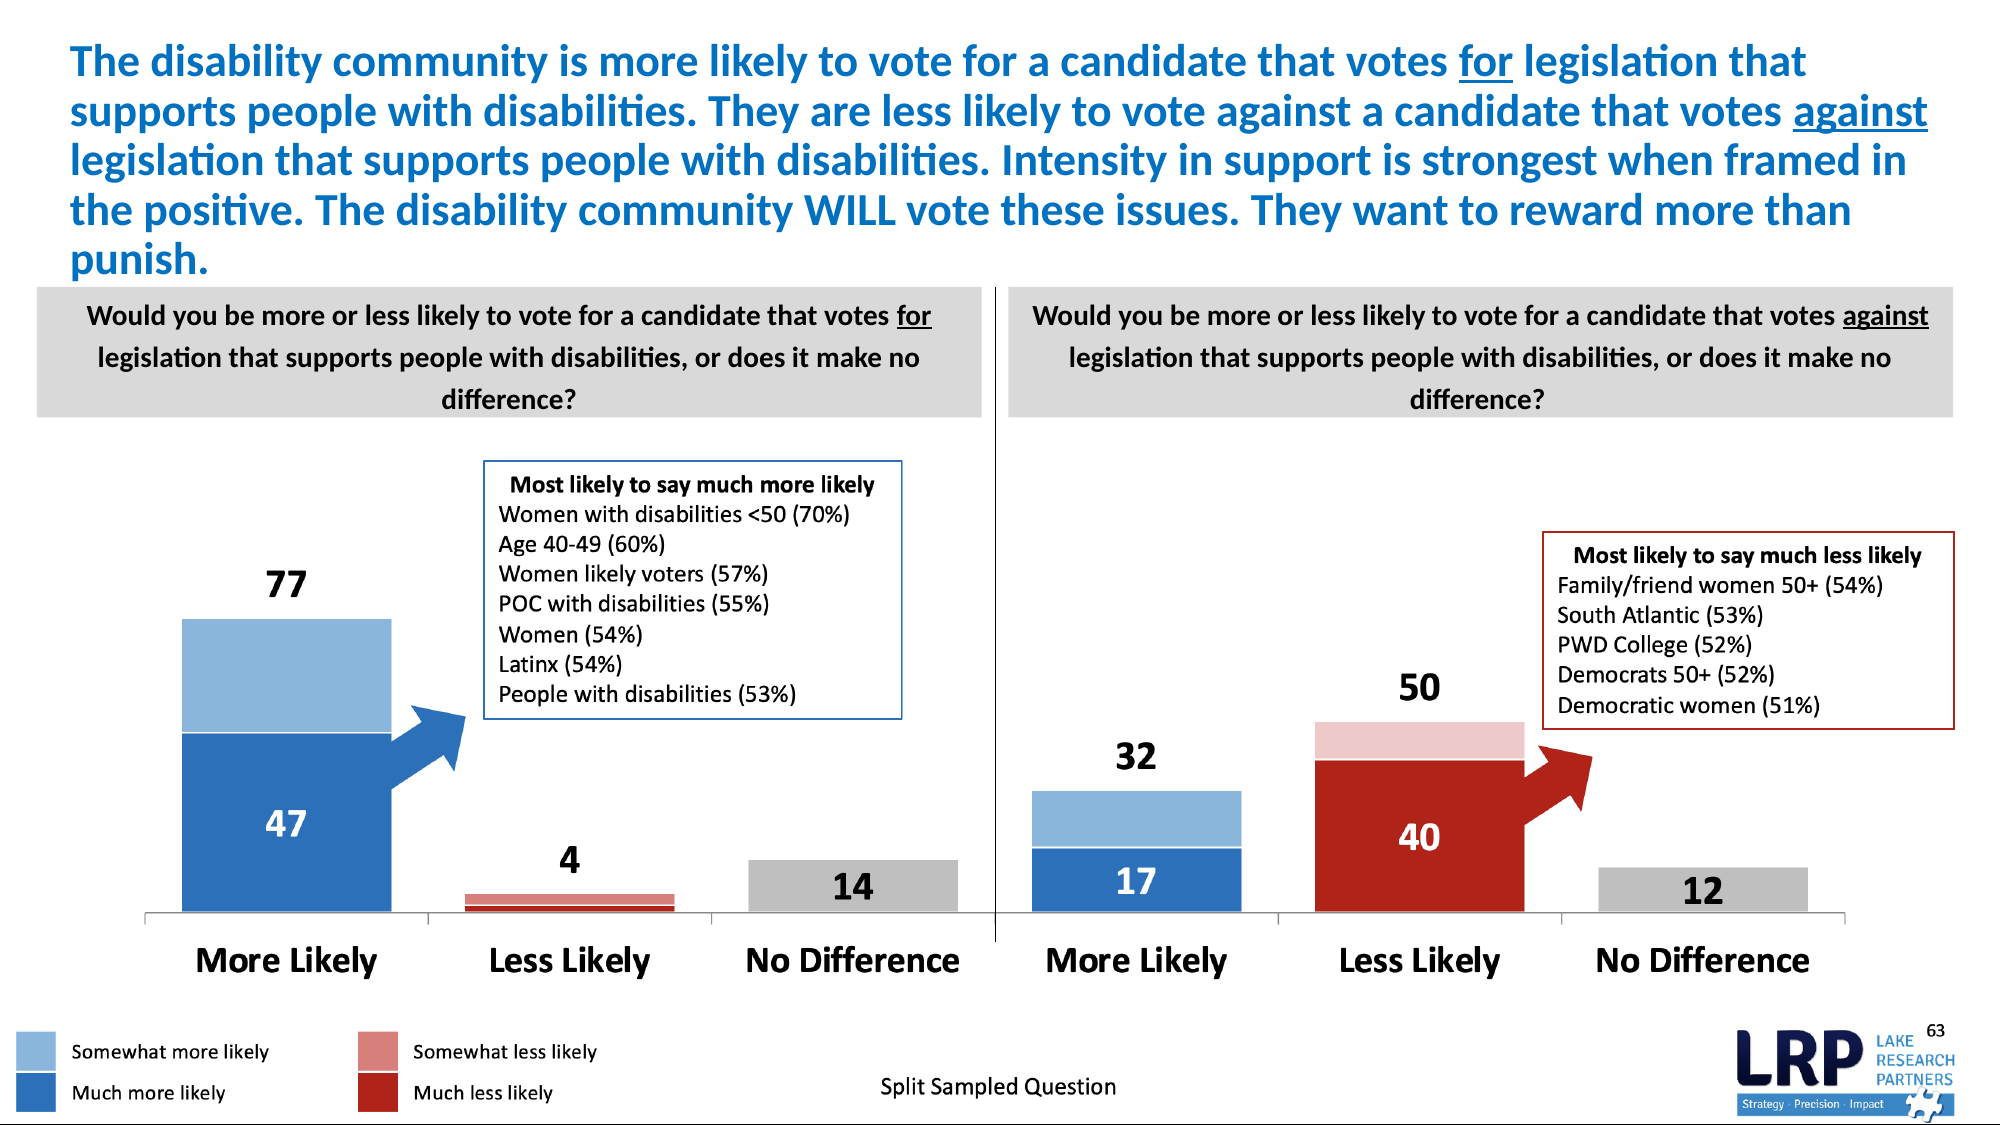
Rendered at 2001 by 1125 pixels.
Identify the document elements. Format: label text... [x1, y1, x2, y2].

title The disability community is more likely to vote for a candidate that votes for legislation that supports people with disabilities. They are less likely to vote against a candidate that votes against legislation that supports people with disabilities. Intensity in support is strongest when framed in the positive. The disability community WILL vote these issues. They want to reward more than punish. [54, 52, 1945, 270]
picture [0, 426, 2000, 1125]
text_box Would you be more or less likely to vote for a candidate that votes against legislation that supports people with disabilities, or does it make no difference? [1008, 286, 1954, 418]
text_box Would you be more or less likely to vote for a candidate that votes for legislation that supports people with disabilities, or does it make no difference? [36, 286, 982, 418]
